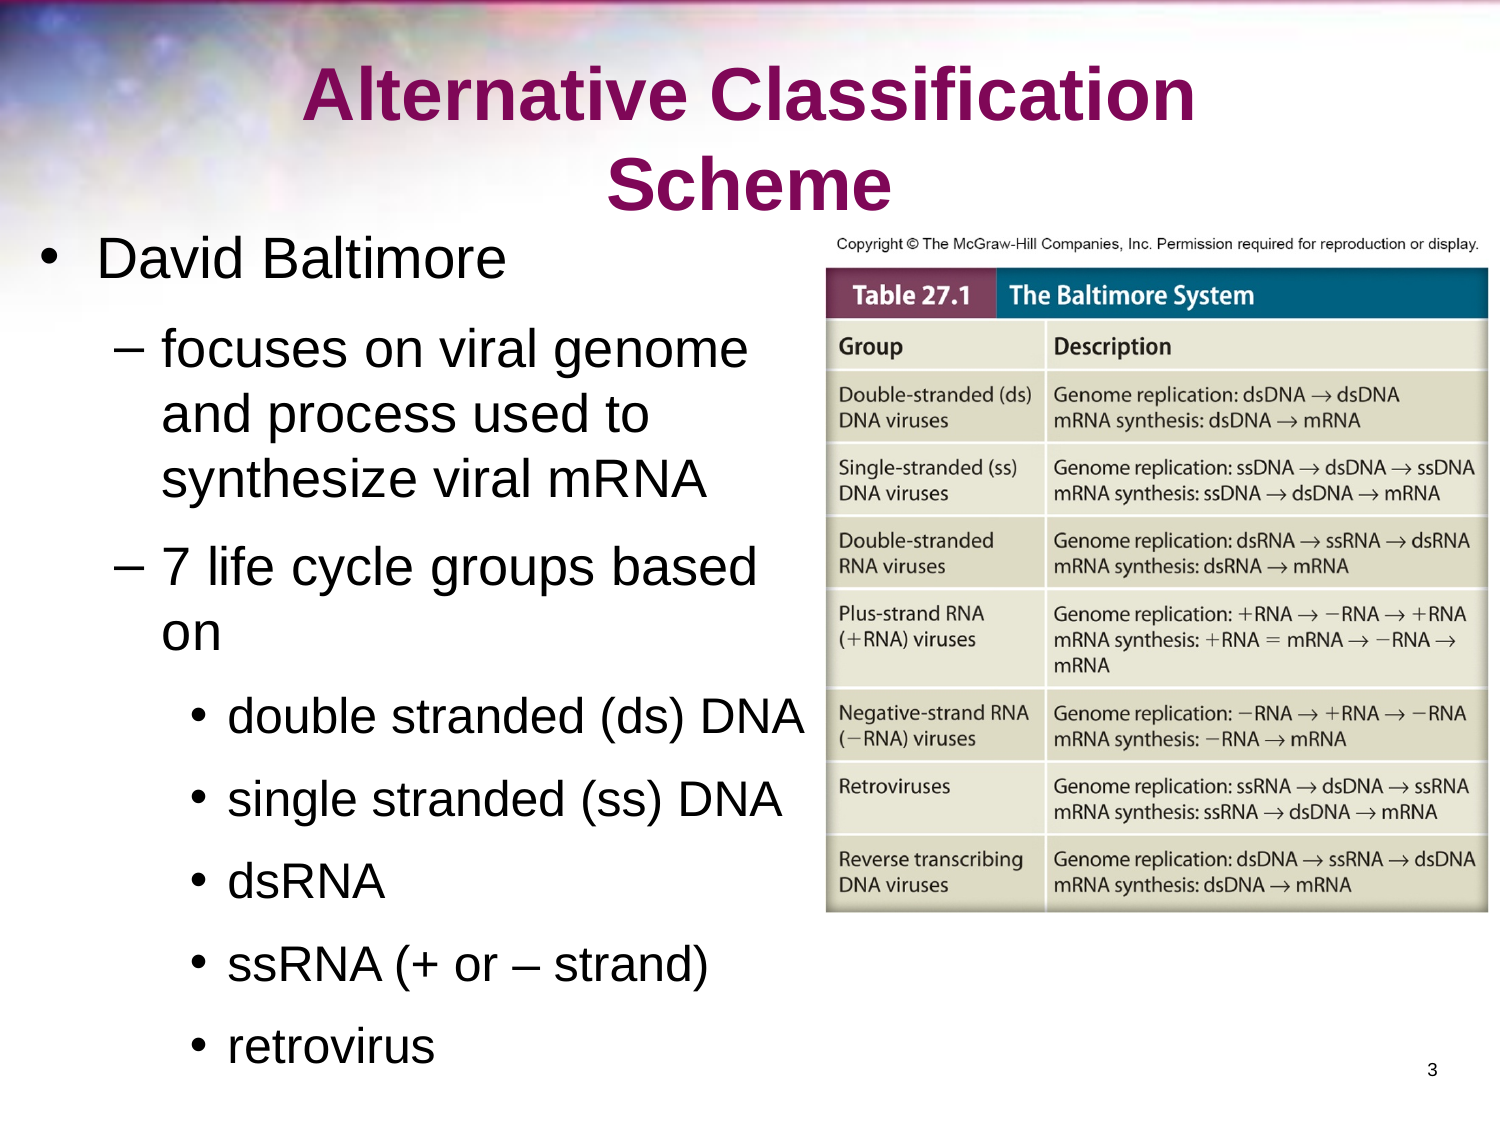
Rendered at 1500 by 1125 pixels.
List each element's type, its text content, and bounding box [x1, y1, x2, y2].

text_box ‹#› [1412, 1050, 1500, 1100]
title Alternative Classification Scheme [137, 37, 1363, 235]
list David Baltimore focuses on viral genome and process used to synthesize viral mRNA 7 life cycle groups based on double stranded (ds) DNA single stranded (ss) DNA dsRNA ssRNA (+ or – strand) retrovirus [24, 212, 838, 1125]
picture [0, 0, 1500, 913]
